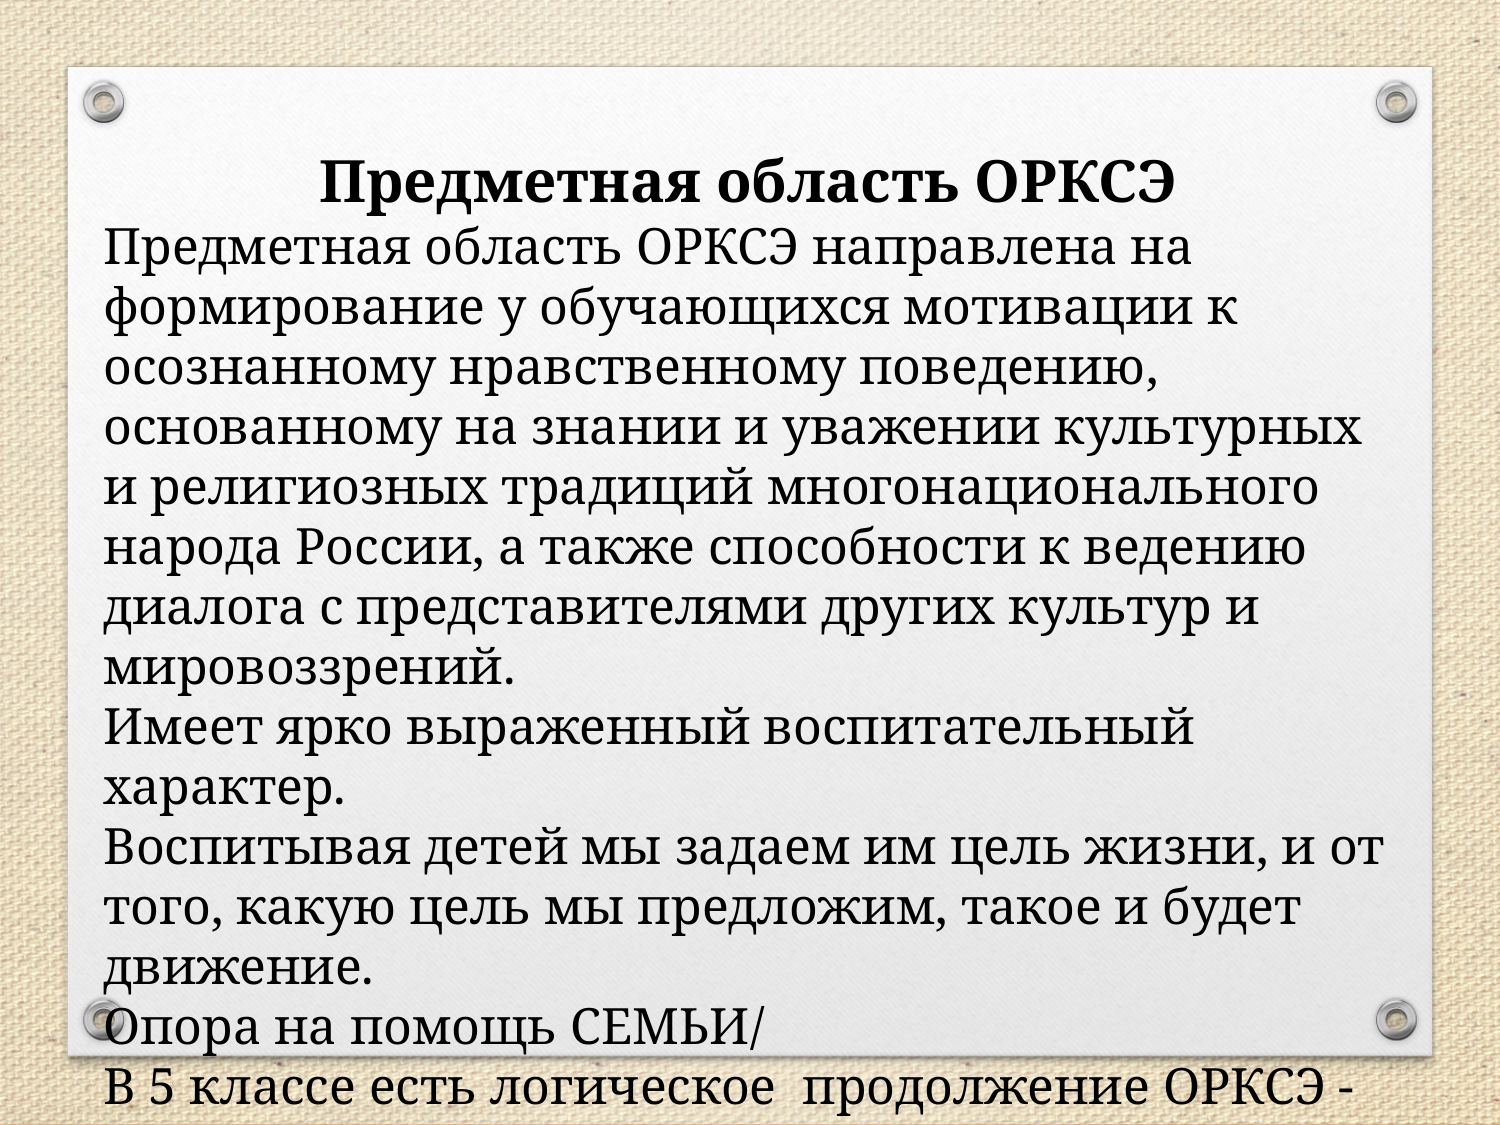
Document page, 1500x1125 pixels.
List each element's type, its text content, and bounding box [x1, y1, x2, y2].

picture [0, 0, 1500, 1125]
text_box Предметная область ОРКСЭ Предметная область ОРКСЭ направлена на формирование у обучающихся мотивации к осознанному нравственному поведению, основанному на знании и уважении культурных и религиозных традиций многонационального народа России, а также способности к ведению диалога с представителями других культур и мировоззрений. Имеет ярко выраженный воспитательный характер. Воспитывая детей мы задаем им цель жизни, и от того, какую цель мы предложим, такое и будет движение. Опора на помощь СЕМЬИ/ В 5 классе есть логическое продолжение ОРКСЭ - ОДНКНР [88, 137, 1424, 1125]
